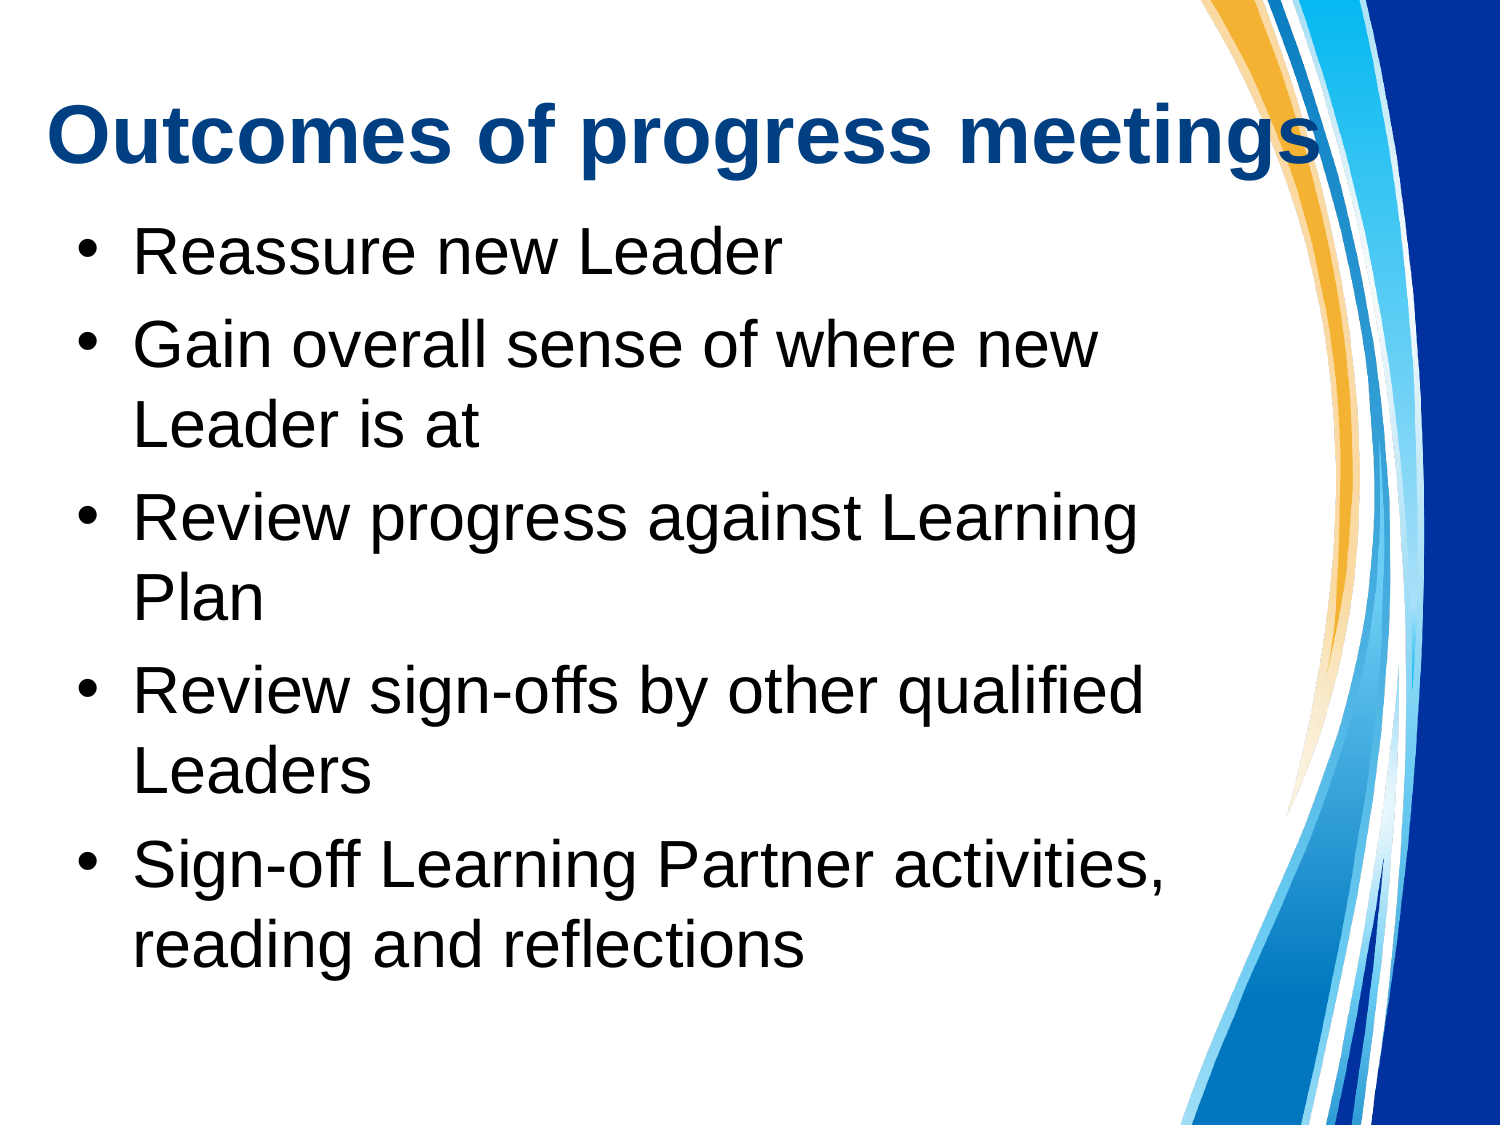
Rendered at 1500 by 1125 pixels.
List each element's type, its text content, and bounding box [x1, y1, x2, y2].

title Outcomes of progress meetings [31, 72, 1382, 260]
picture [1167, 0, 1500, 1125]
list Reassure new Leader Gain overall sense of where new Leader is at Review progress against Learning Plan Review sign-offs by other qualified Leaders Sign-off Learning Partner activities, reading and reflections [61, 200, 1232, 955]
